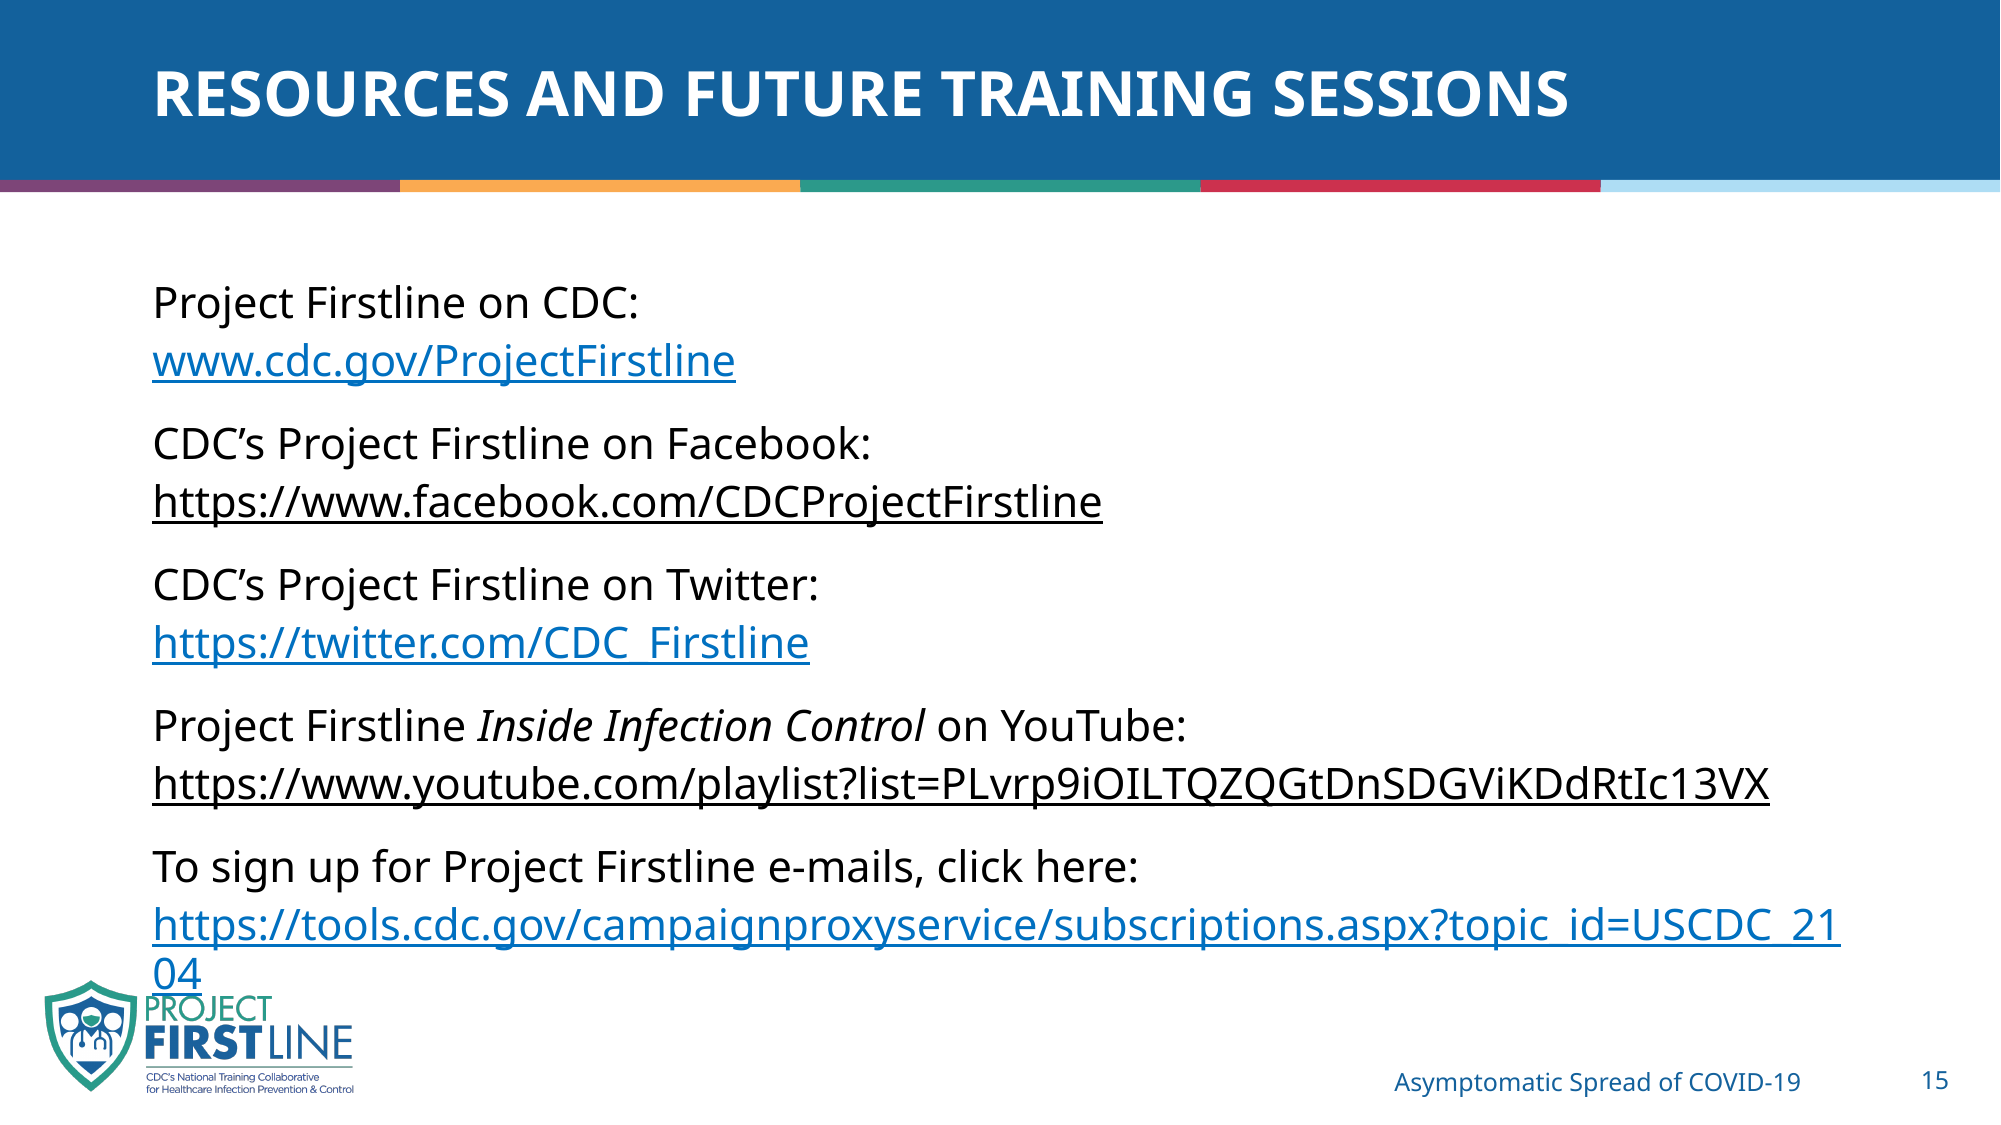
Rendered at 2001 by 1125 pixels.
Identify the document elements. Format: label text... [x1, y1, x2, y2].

title Resources and Future Training sessions [137, 39, 1863, 155]
slide_number 15 [1862, 1051, 1965, 1112]
list Project Firstline on CDC: www.cdc.gov/ProjectFirstline CDC’s Project Firstline on Facebook: https://www.facebook.com/CDCProjectFirstline CDC’s Project Firstline on Twitter: https://twitter.com/CDC_Firstline Project Firstline Inside Infection Control on YouTube: https://www.youtube.com/playlist?list=PLvrp9iOILTQZQGtDnSDGViKDdRtIc13VX To sign up for Project Firstline e-mails, click here: https://tools.cdc.gov/campaignproxyservice/subscriptions.aspx?topic_id=USCDC_2104 [137, 262, 1863, 971]
footer Asymptomatic Spread of COVID-19 [767, 1051, 1817, 1112]
picture [23, 970, 374, 1103]
